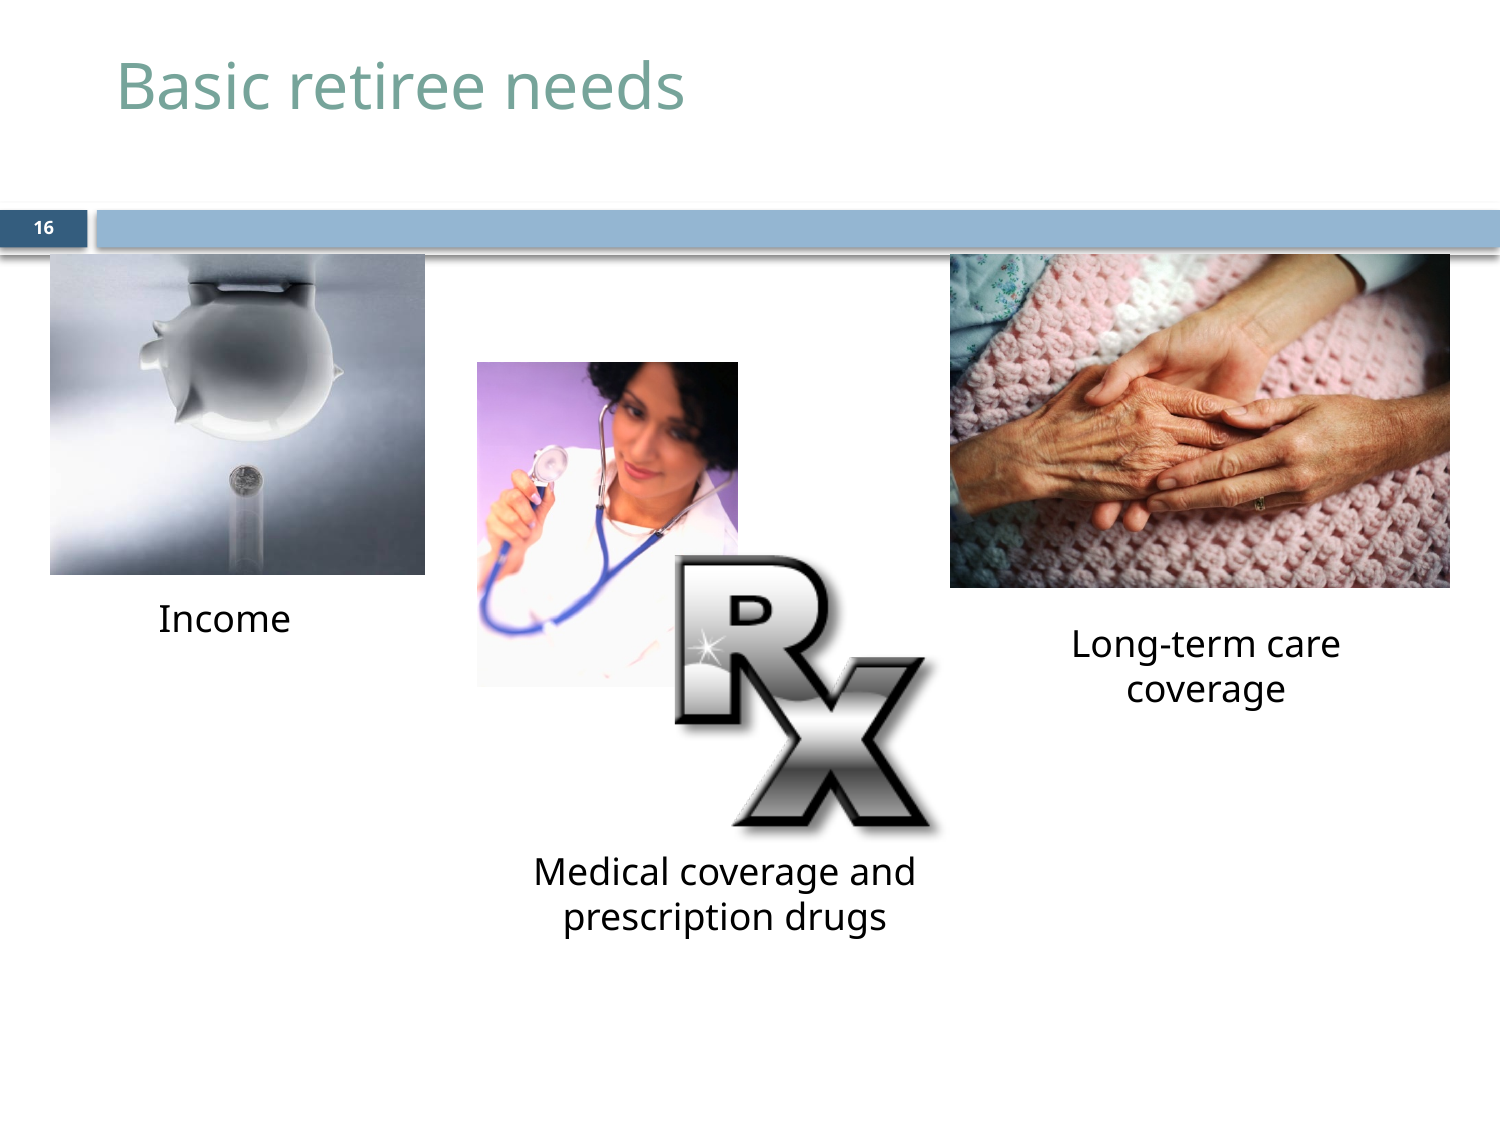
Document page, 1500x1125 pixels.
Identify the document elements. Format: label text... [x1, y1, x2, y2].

slide_number 16 [0, 208, 88, 249]
text_box Long-term care coverage [987, 612, 1425, 718]
title Basic retiree needs [100, 37, 1438, 200]
picture [477, 254, 1451, 851]
text_box Income [87, 587, 363, 648]
text_box Medical coverage and prescription drugs [450, 840, 1000, 946]
picture [49, 254, 426, 576]
